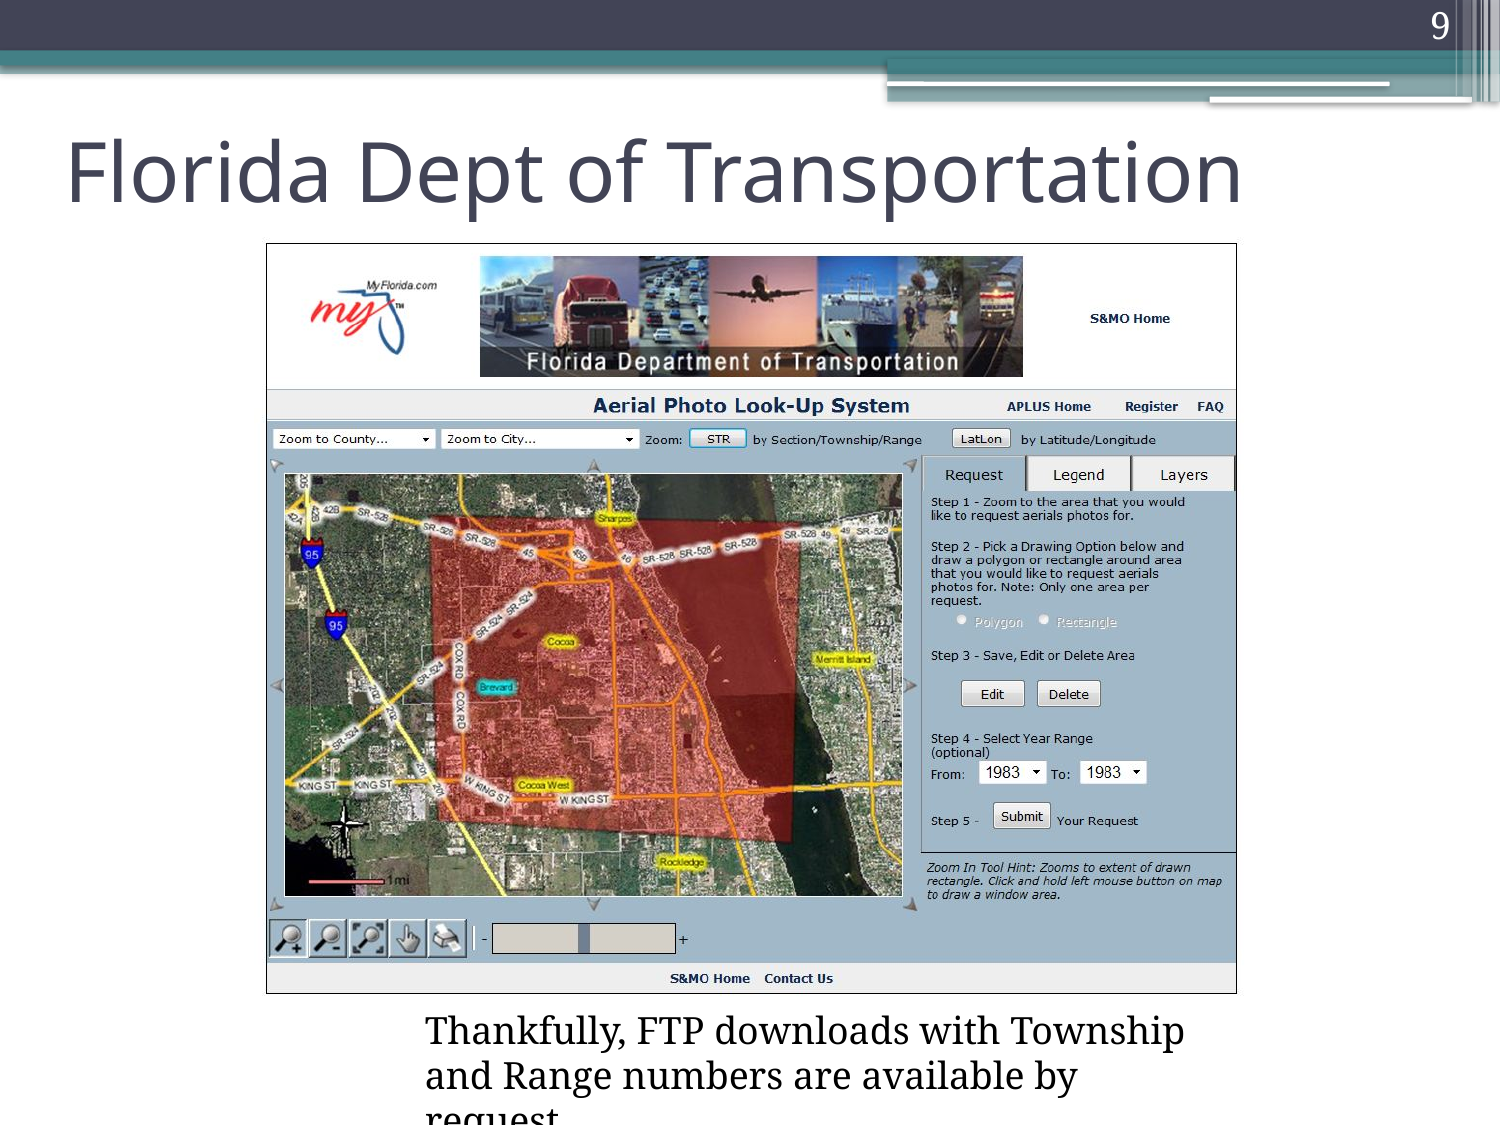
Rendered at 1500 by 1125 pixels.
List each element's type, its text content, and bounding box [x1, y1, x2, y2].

slide_number 9 [1341, 0, 1466, 61]
title Florida Dept of Transportation [50, 99, 1400, 238]
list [253, 237, 1247, 997]
text_box Thankfully, FTP downloads with Township and Range numbers are available by request [409, 1005, 1223, 1125]
